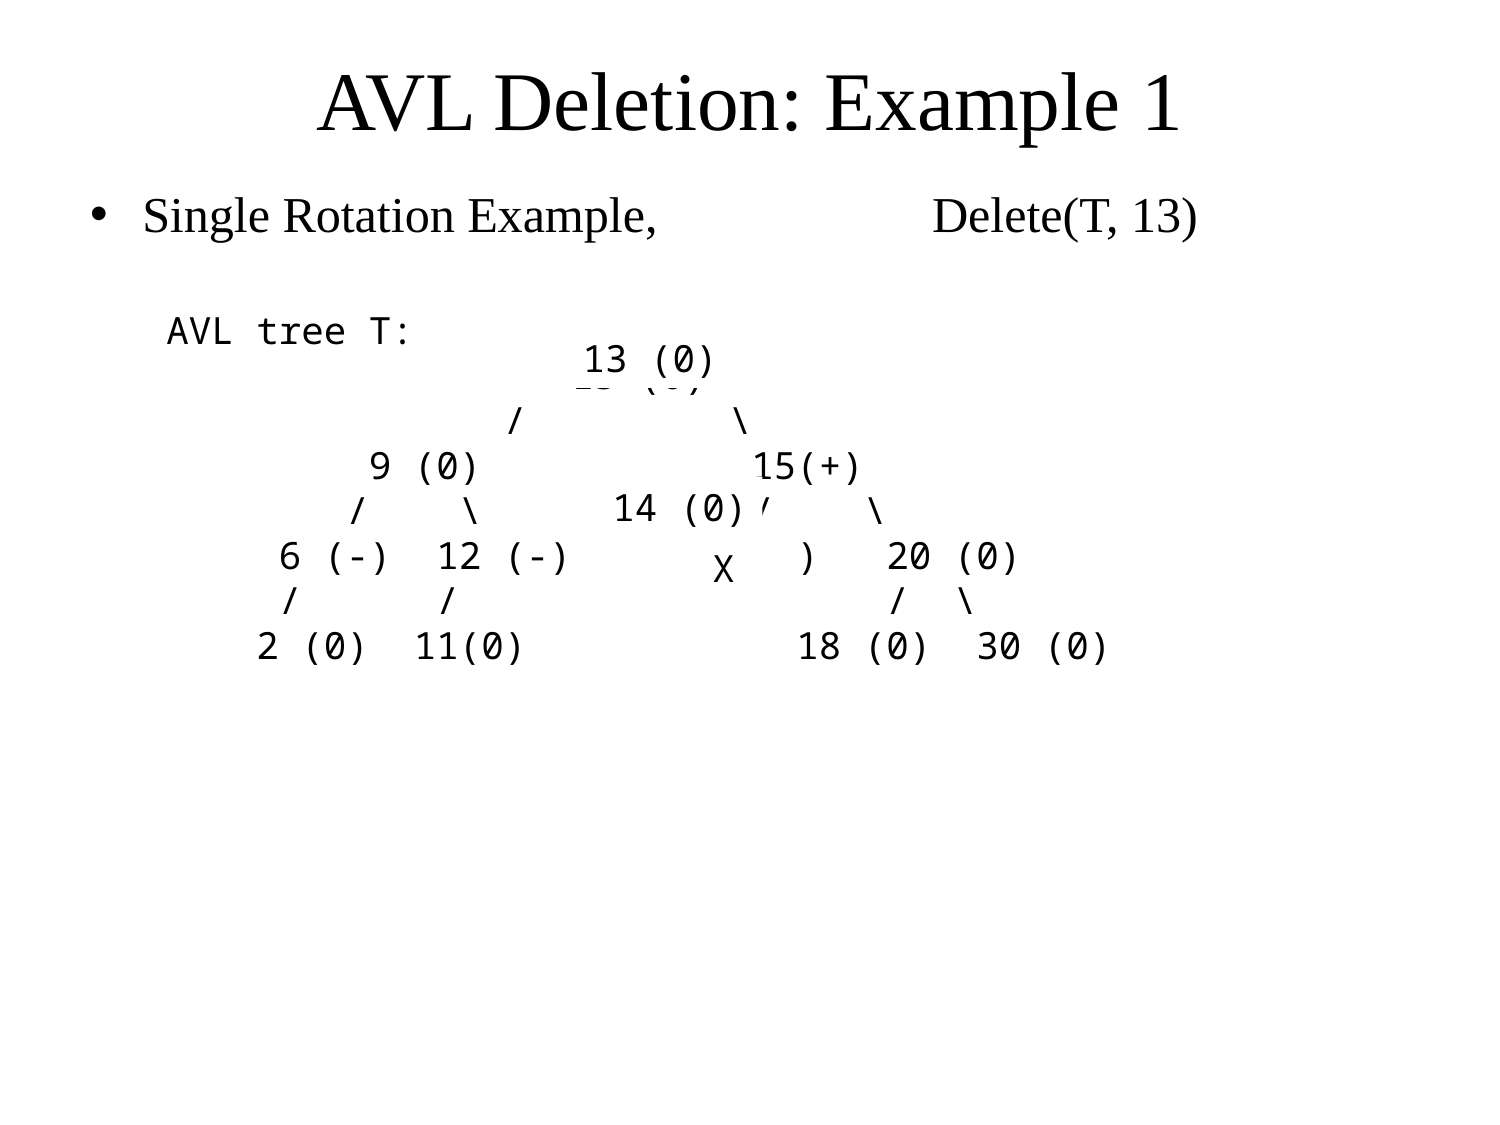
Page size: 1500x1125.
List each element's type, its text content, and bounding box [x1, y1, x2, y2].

text_box 13 (0) [545, 328, 733, 388]
list Single Rotation Example, Delete(T, 13) [75, 174, 1425, 250]
text_box AVL tree T: 13 (0) / \ 9 (0) 15(+) / \ / \ 6 (-) 12 (-) 14 (0) 20 (0) / / / \ 2 (0) 11(0) 18 (0) 30 (0) [151, 299, 1127, 720]
text_box X [675, 537, 800, 597]
text_box 14 (0) [575, 476, 763, 537]
title AVL Deletion: Example 1 [75, 45, 1425, 150]
